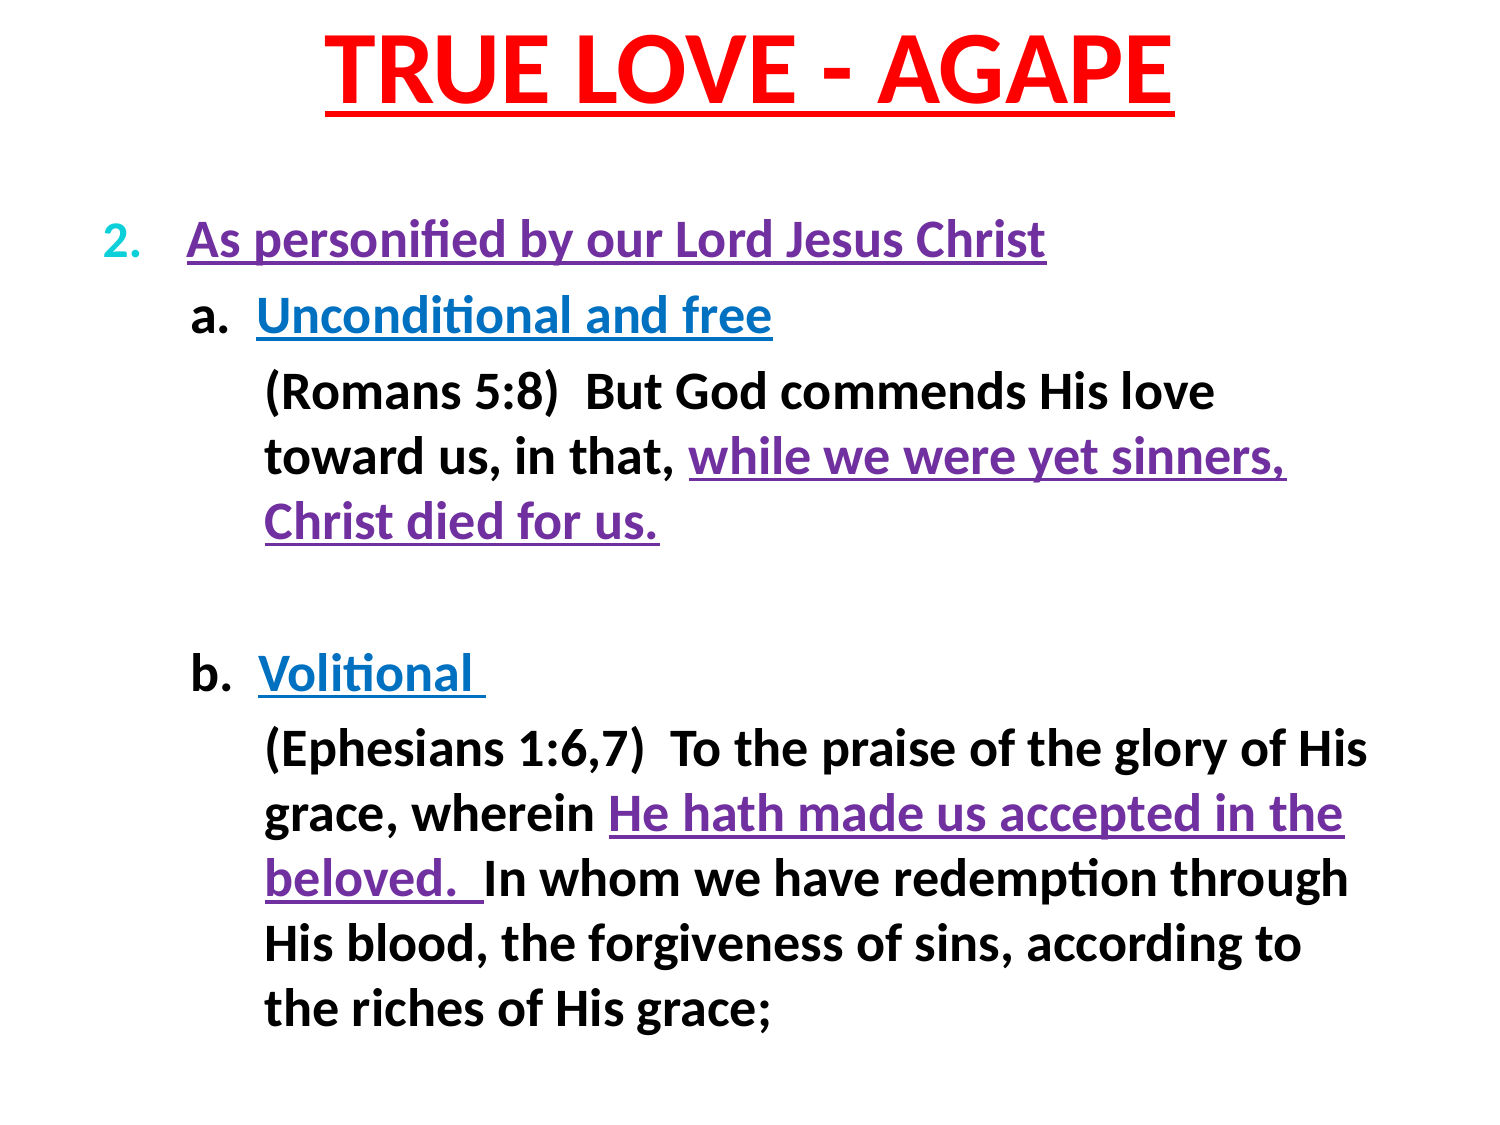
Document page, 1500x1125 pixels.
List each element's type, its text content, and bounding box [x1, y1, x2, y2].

title TRUE LOVE - AGAPE [75, 2, 1425, 125]
list As personified by our Lord Jesus Christ a. Unconditional and free (Romans 5:8) But God commends His love toward us, in that, while we were yet sinners, Christ died for us. b. Volitional (Ephesians 1:6,7) To the praise of the glory of His grace, wherein He hath made us accepted in the beloved. In whom we have redemption through His blood, the forgiveness of sins, according to the riches of His grace; [87, 196, 1388, 1075]
